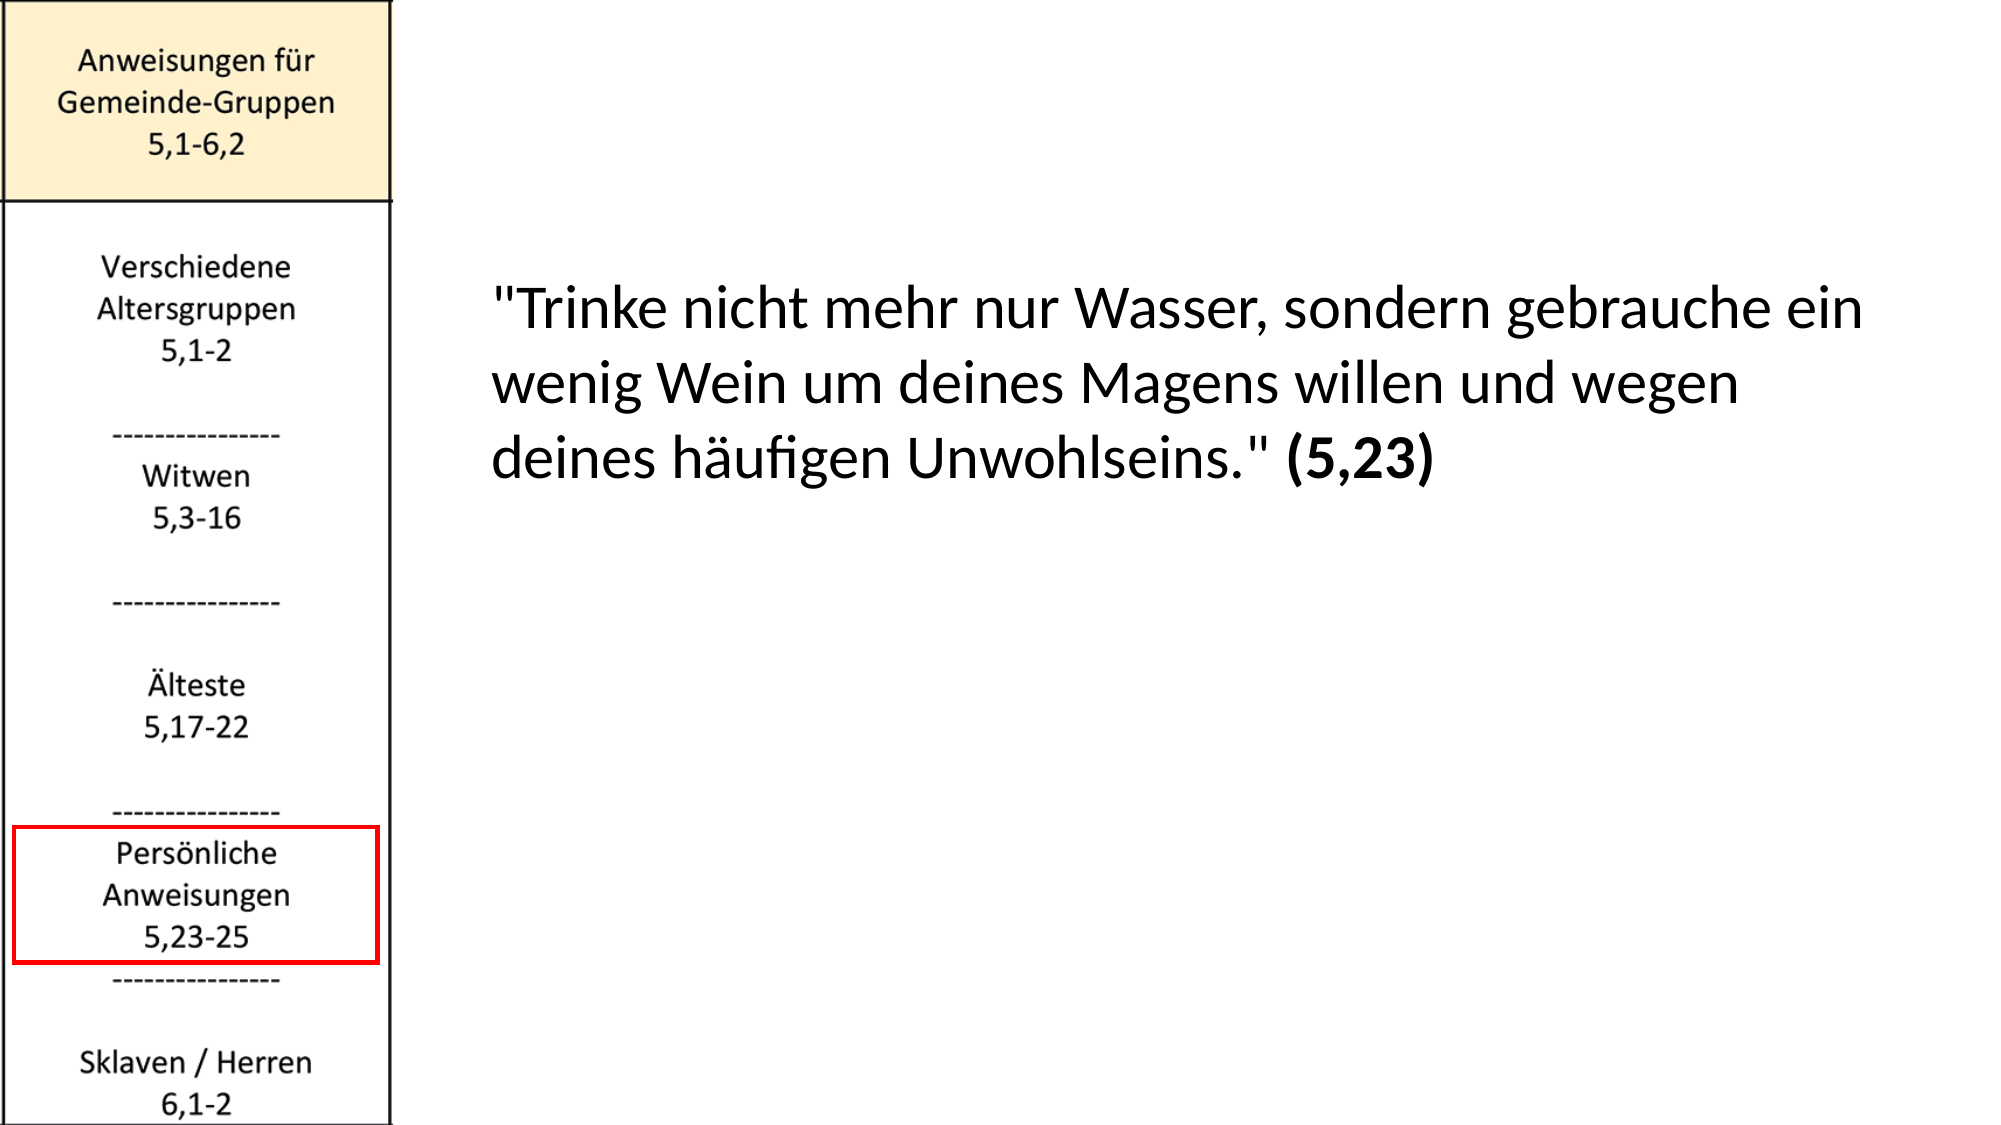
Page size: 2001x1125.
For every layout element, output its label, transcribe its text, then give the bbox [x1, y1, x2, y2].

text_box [0, 0, 393, 1125]
text_box "Trinke nicht mehr nur Wasser, sondern gebrauche ein wenig Wein um deines Magens willen und wegen deines häufigen Unwohlseins." (5,23) [476, 258, 1882, 499]
